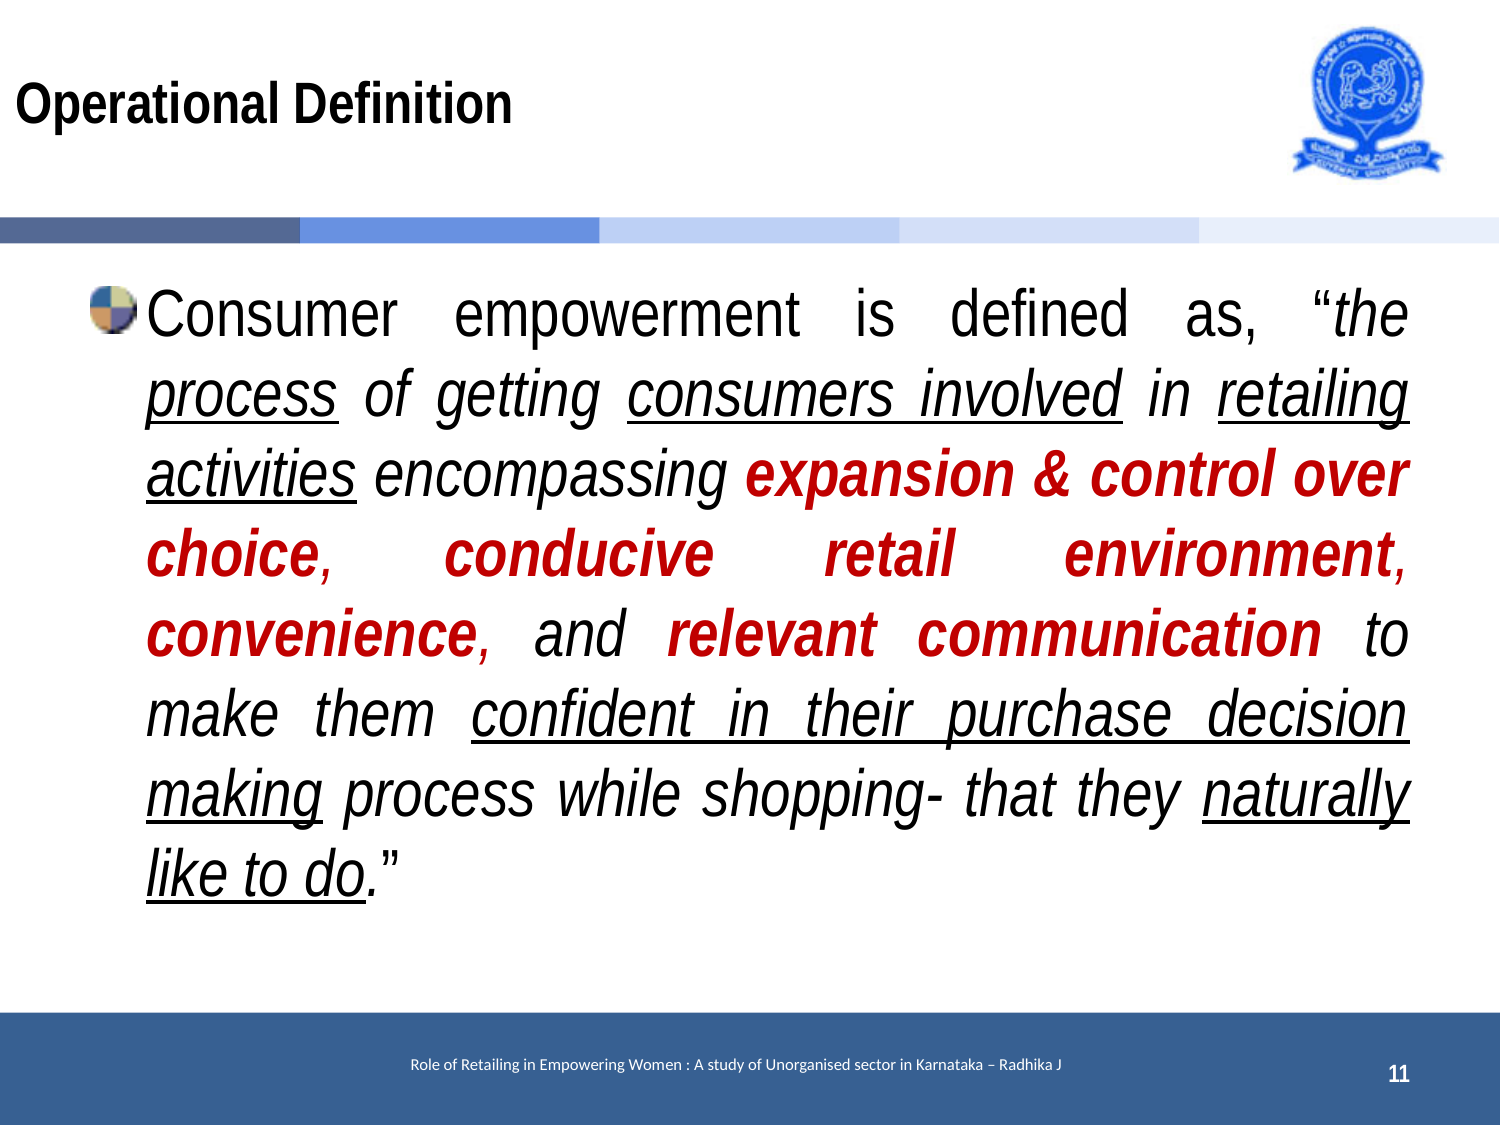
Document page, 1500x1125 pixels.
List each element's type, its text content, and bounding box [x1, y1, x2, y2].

picture [1287, 24, 1447, 185]
picture [90, 286, 137, 334]
slide_number 11 [1362, 1042, 1425, 1103]
list Consumer empowerment is defined as, “the process of getting consumers involved in retailing activities encompassing expansion & control over choice, conducive retail environment, convenience, and relevant communication to make them confident in their purchase decision making process while shopping- that they naturally like to do.” [75, 262, 1425, 1005]
title Operational Definition [0, 0, 1263, 200]
